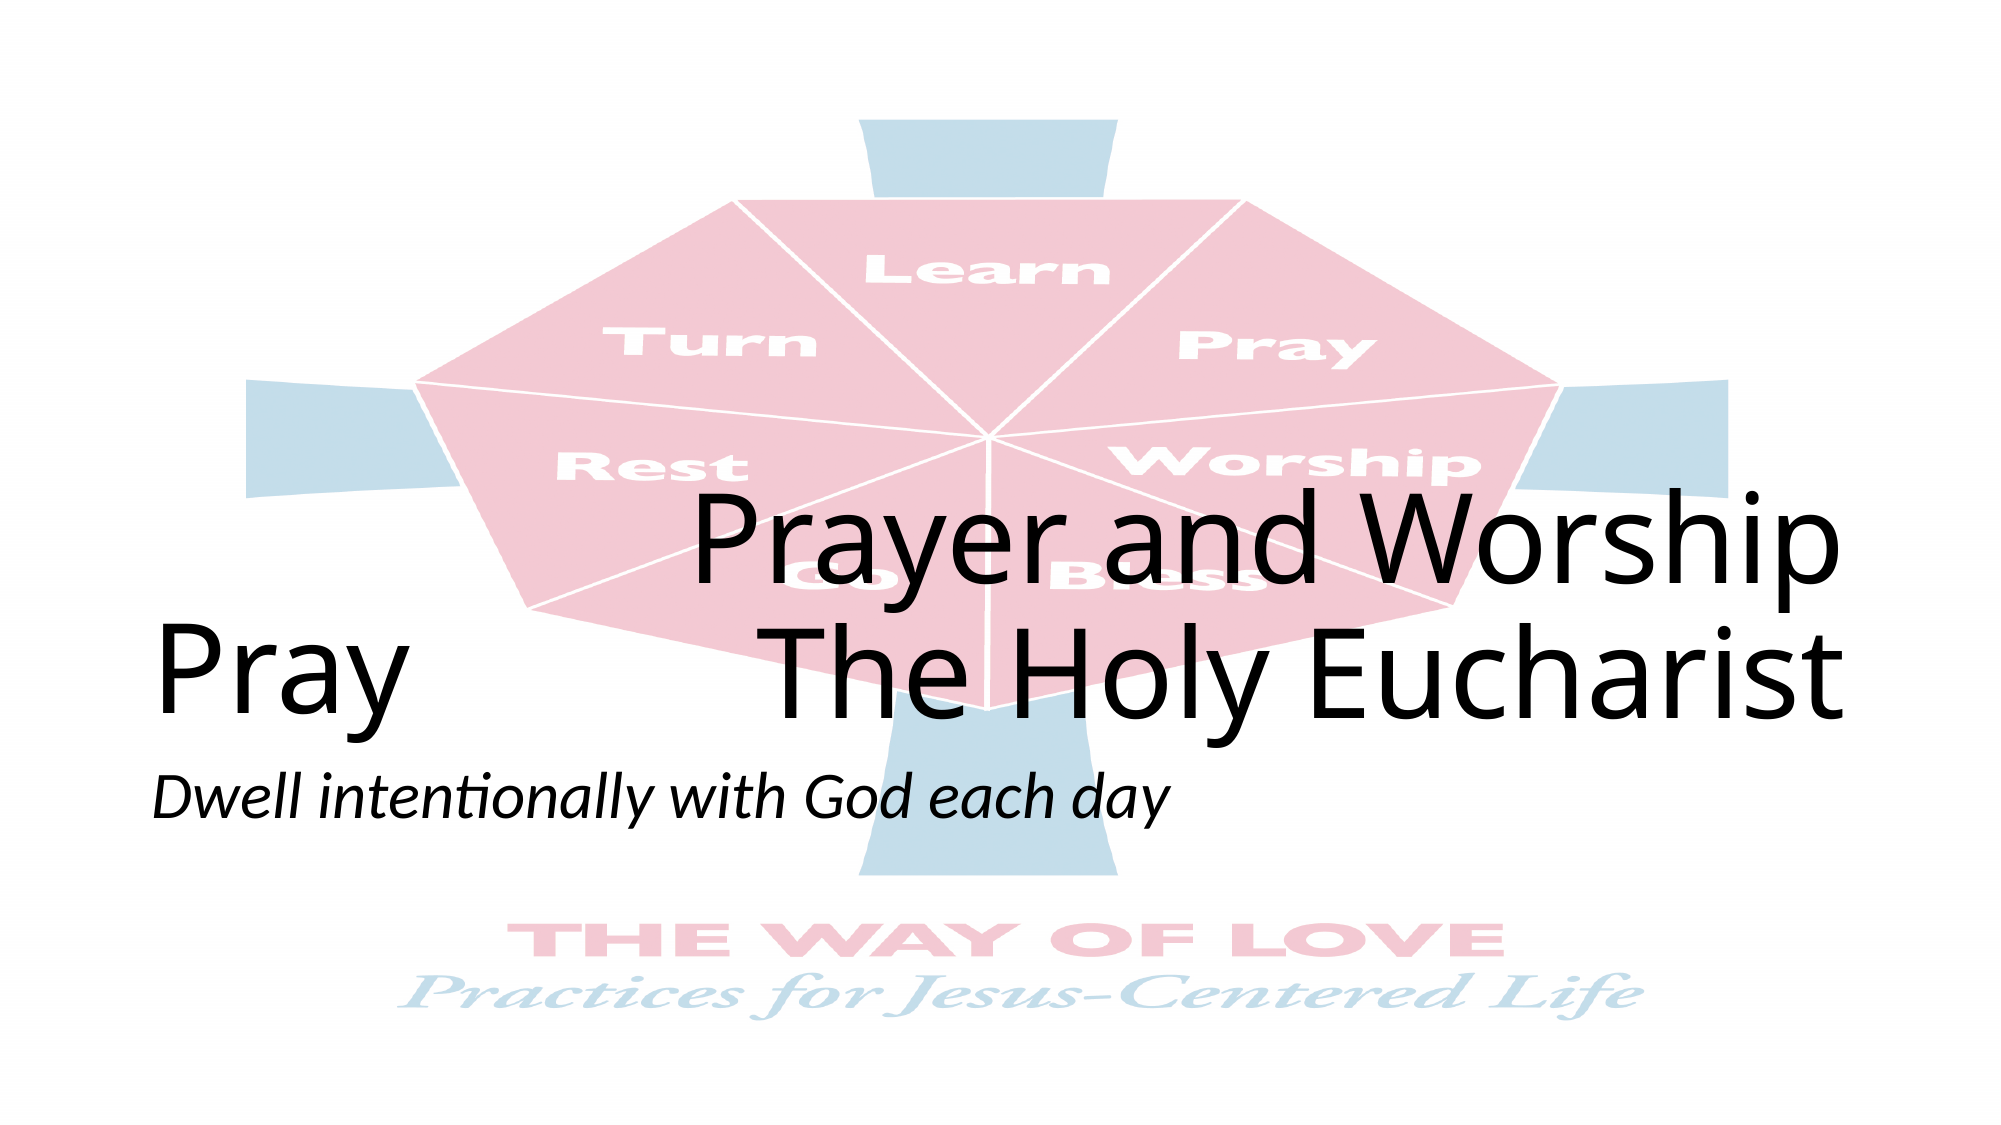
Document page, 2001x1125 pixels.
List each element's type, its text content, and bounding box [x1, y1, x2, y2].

title Pray [136, 280, 832, 749]
text_box Prayer and Worship The Holy Eucharist [570, 284, 1862, 753]
list Dwell intentionally with God each day [136, 752, 1862, 999]
